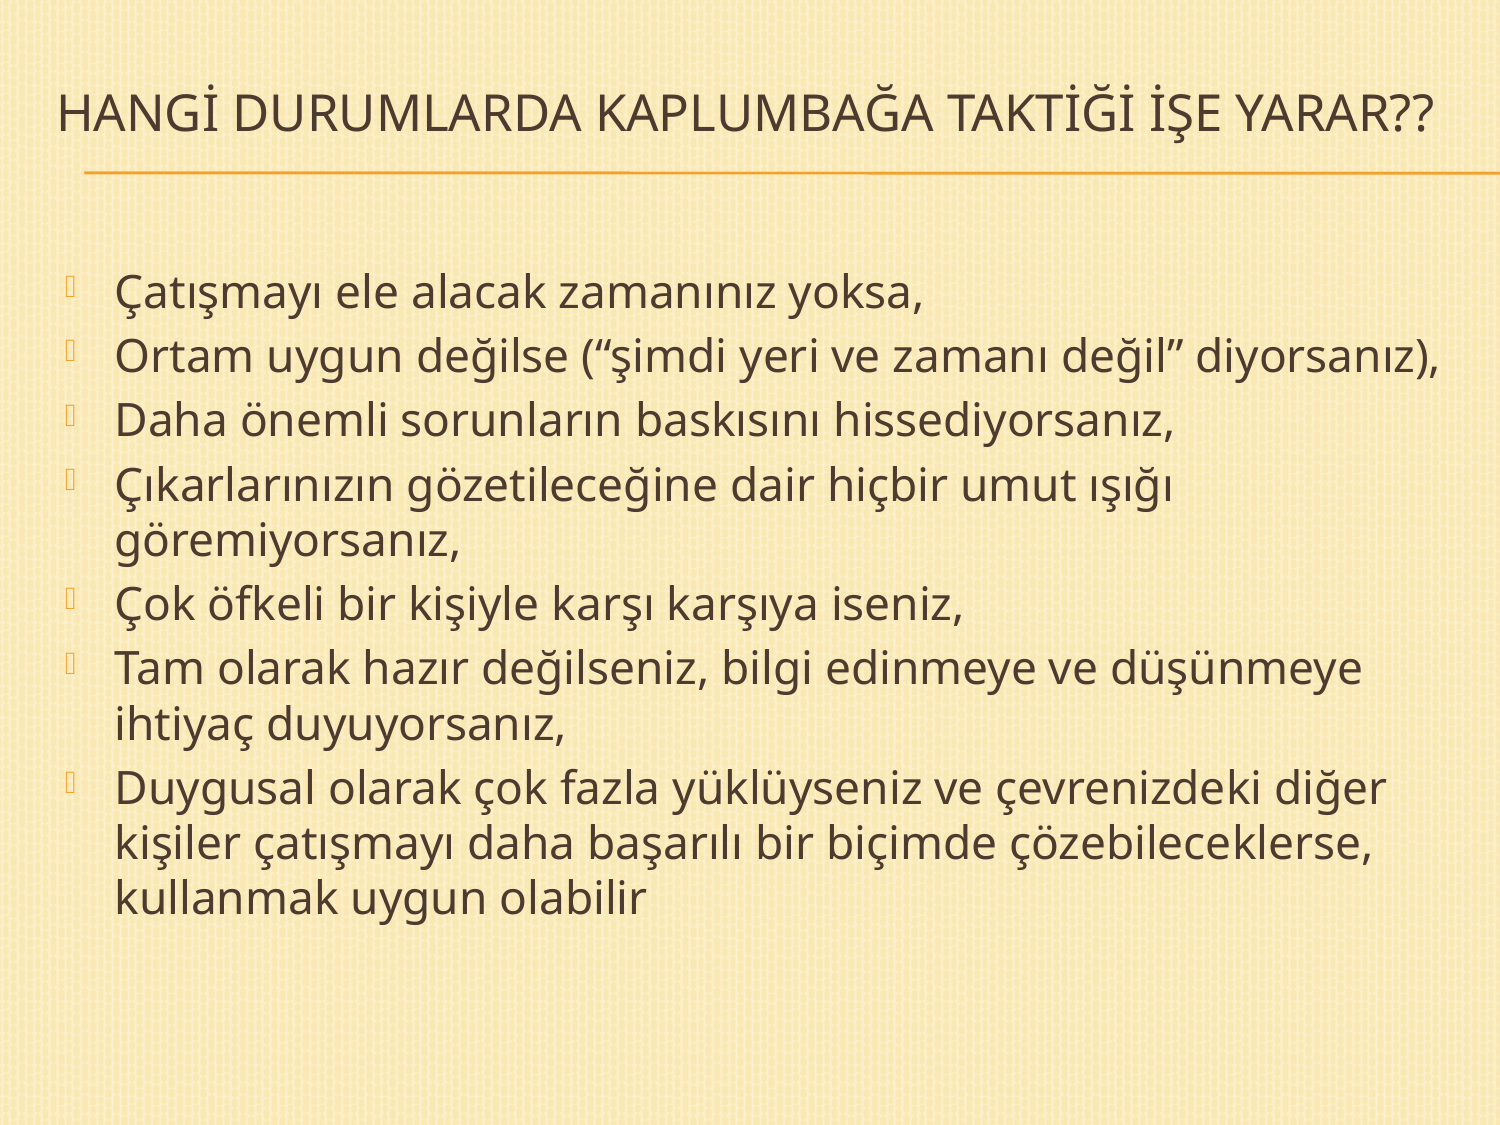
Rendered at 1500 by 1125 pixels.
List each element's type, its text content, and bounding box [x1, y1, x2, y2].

title HANGİ DURUMLARDA KAPLUMBAĞA TAKTİĞİ İŞE YARAR?? [41, 42, 1467, 181]
list Çatışmayı ele alacak zamanınız yoksa, Ortam uygun değilse (“şimdi yeri ve zamanı değil” diyorsanız), Daha önemli sorunların baskısını hissediyorsanız, Çıkarlarınızın gözetileceğine dair hiçbir umut ışığı göremiyorsanız, Çok öfkeli bir kişiyle karşı karşıya iseniz, Tam olarak hazır değilseniz, bilgi edinmeye ve düşünmeye ihtiyaç duyuyorsanız, Duygusal olarak çok fazla yüklüyseniz ve çevrenizdeki diğer kişiler çatışmayı daha başarılı bir biçimde çözebileceklerse, kullanmak uygun olabilir [50, 254, 1475, 998]
